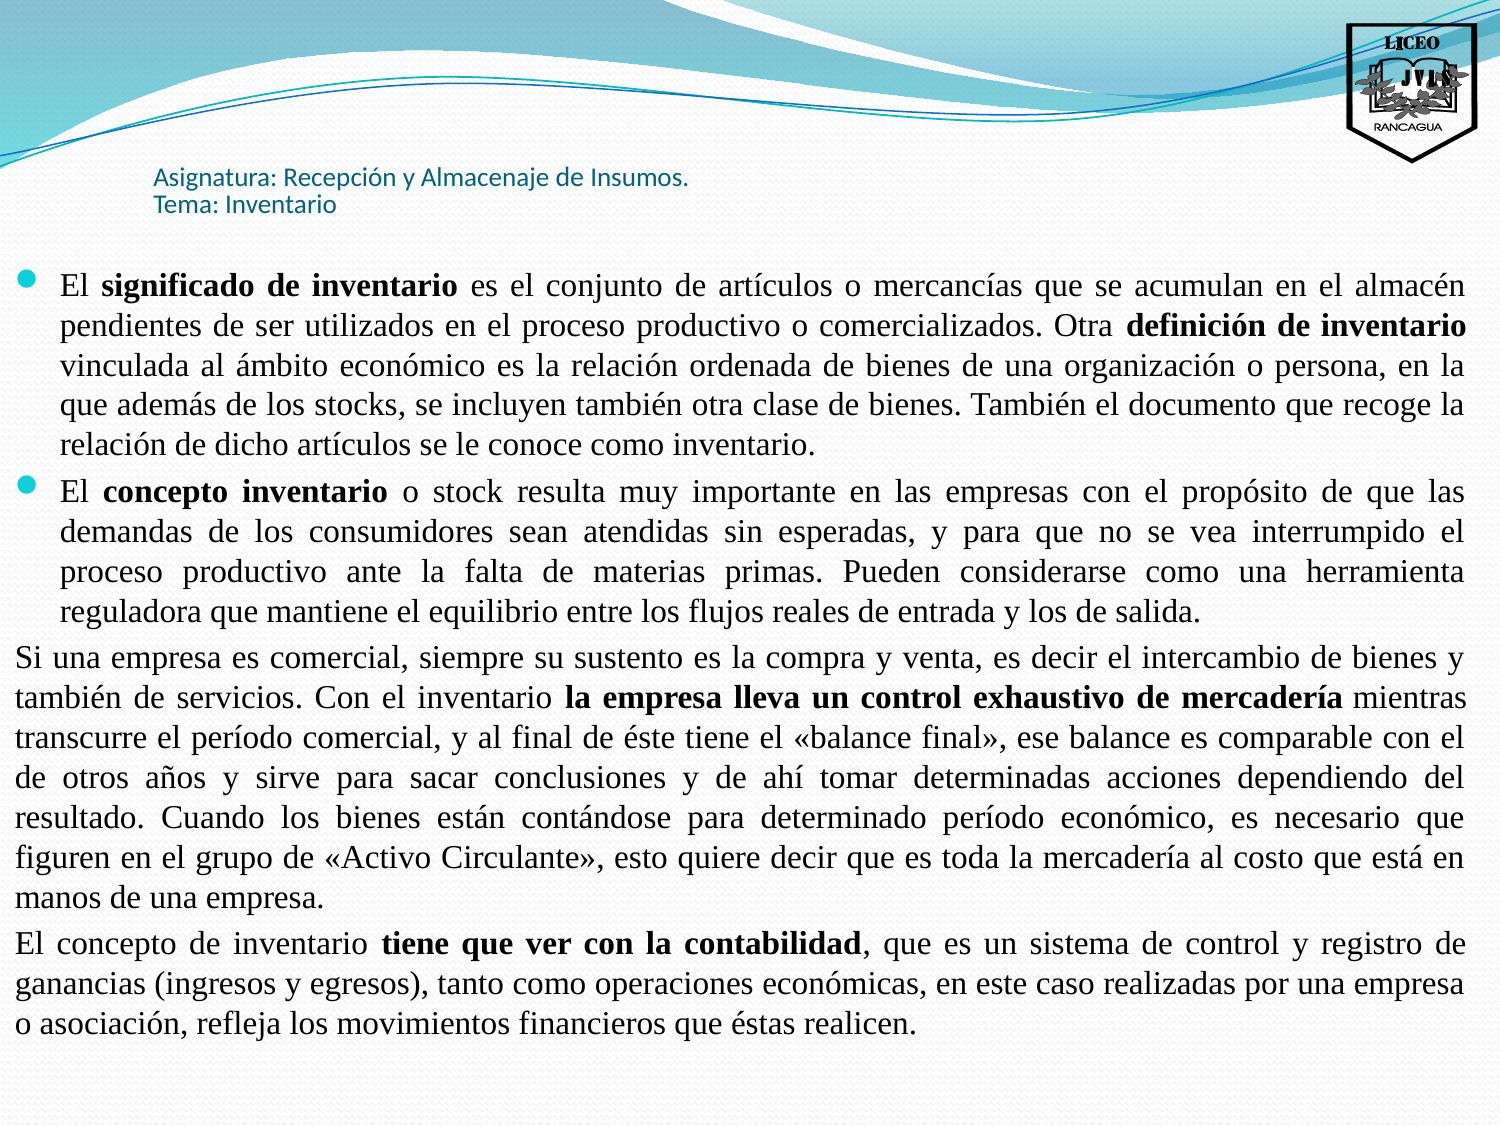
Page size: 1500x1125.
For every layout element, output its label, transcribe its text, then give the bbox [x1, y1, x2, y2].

title Asignatura: Recepción y Almacenaje de Insumos. Tema: Inventario [153, 125, 1500, 220]
subtitle El significado de inventario es el conjunto de artículos o mercancías que se acumulan en el almacén pendientes de ser utilizados en el proceso productivo o comercializados. Otra definición de inventario vinculada al ámbito económico es la relación ordenada de bienes de una organización o persona, en la que además de los stocks, se incluyen también otra clase de bienes. También el documento que recoge la relación de dicho artículos se le conoce como inventario. El concepto inventario o stock resulta muy importante en las empresas con el propósito de que las demandas de los consumidores sean atendidas sin esperadas, y para que no se vea interrumpido el proceso productivo ante la falta de materias primas. Pueden considerarse como una herramienta reguladora que mantiene el equilibrio entre los flujos reales de entrada y los de salida. Si una empresa es comercial, siempre su sustento es la compra y venta, es decir el intercambio de bienes y también de servicios. Con el inventario la empresa lleva un control exhaustivo de mercadería mientras transcurre el período comercial, y al final de éste tiene el «balance final», ese balance es comparable con el de otros años y sirve para sacar conclusiones y de ahí tomar determinadas acciones dependiendo del resultado. Cuando los bienes están contándose para determinado período económico, es necesario que figuren en el grupo de «Activo Circulante», esto quiere decir que es toda la mercadería al costo que está en manos de una empresa. El concepto de inventario tiene que ver con la contabilidad, que es un sistema de control y registro de ganancias (ingresos y egresos), tanto como operaciones económicas, en este caso realizadas por una empresa o asociación, refleja los movimientos financieros que éstas realicen. [0, 255, 1483, 1071]
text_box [1340, 18, 1484, 168]
